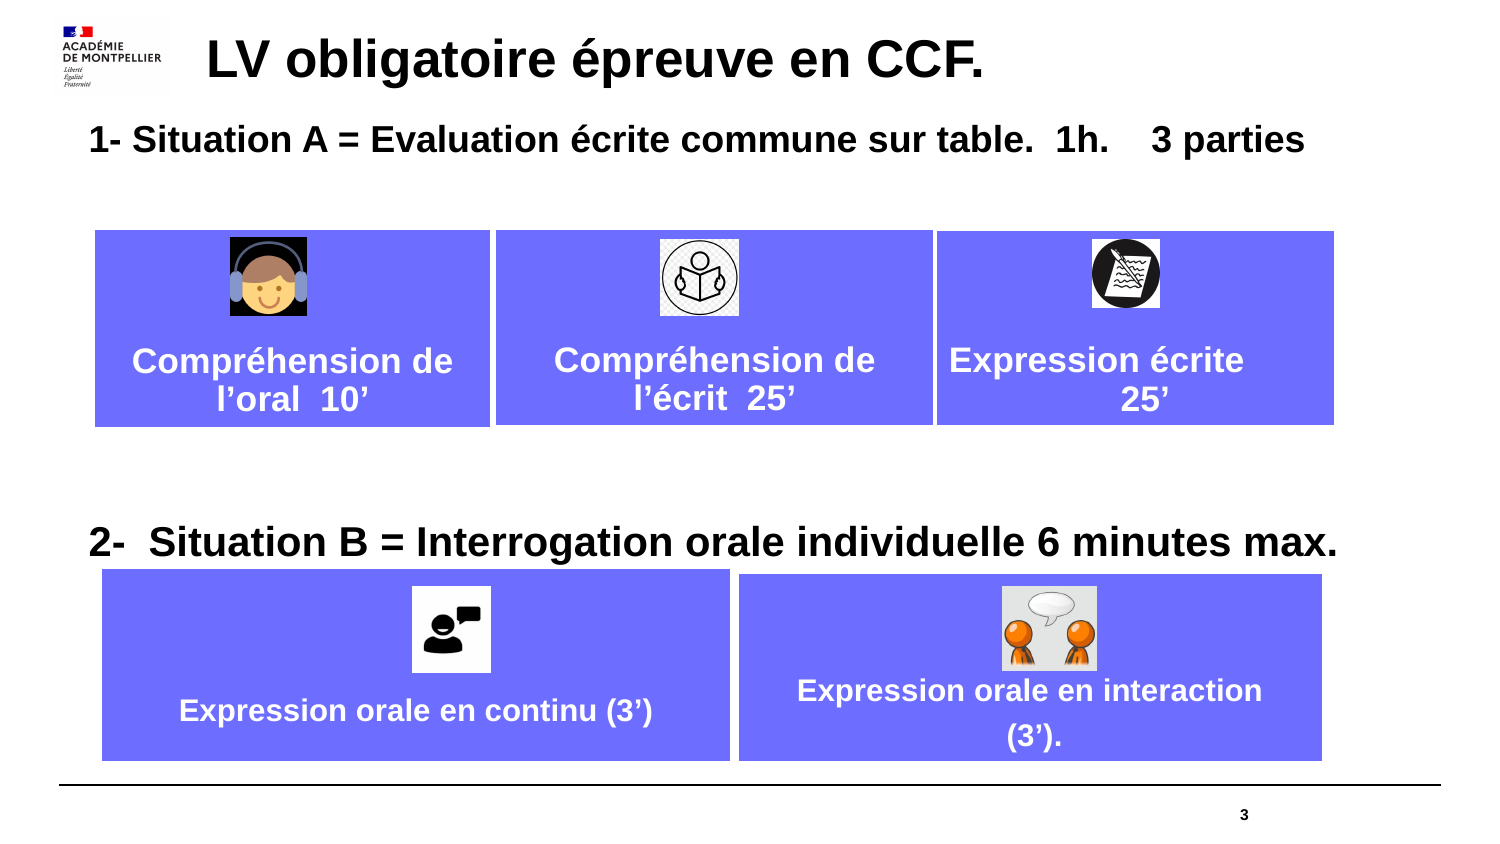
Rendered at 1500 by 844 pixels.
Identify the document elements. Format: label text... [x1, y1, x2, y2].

picture [53, 16, 172, 97]
picture [229, 237, 307, 316]
picture [412, 586, 491, 674]
slide_number 3 [1027, 784, 1249, 844]
picture [1092, 239, 1160, 308]
title LV obligatoire épreuve en CCF. [206, 32, 1441, 114]
picture [1002, 586, 1097, 671]
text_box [100, 519, 1338, 764]
list 1- Situation A = Evaluation écrite commune sur table. 1h. 3 parties 2- Situation B = Interrogation orale individuelle 6 minutes max. [59, 114, 1441, 724]
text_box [88, 197, 1359, 459]
picture [660, 239, 739, 316]
